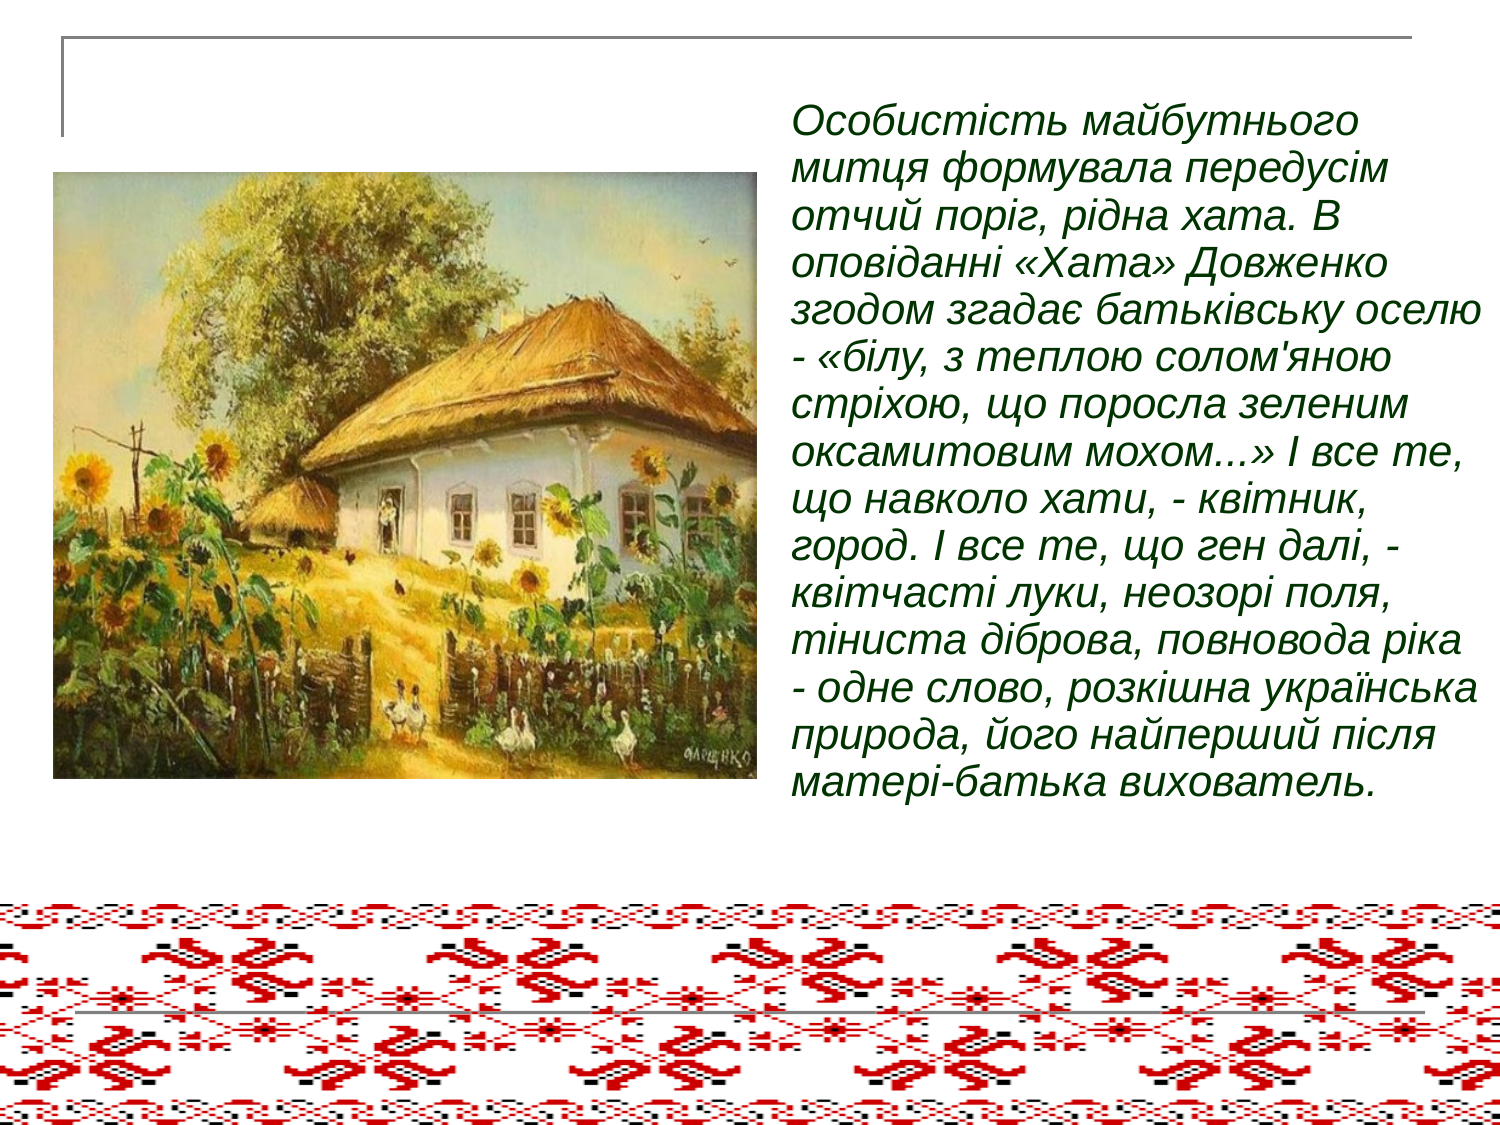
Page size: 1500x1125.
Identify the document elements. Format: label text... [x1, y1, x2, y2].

list Особистість майбутнього митця формувала передусім отчий поріг, рідна хата. В оповіданні «Хата» Довженко згодом згадає батьківську оселю - «білу, з теплою солом'яною стріхою, що поросла зеленим оксамитовим мохом...» І все те, що навколо хати, - квітник, город. І все те, що ген далі, - квітчасті луки, неозорі поля, тіниста діброва, повновода ріка - одне слово, розкішна українська природа, його найперший після матері-батька вихователь. [719, 89, 1500, 904]
picture [52, 172, 757, 779]
picture [0, 904, 1500, 1125]
